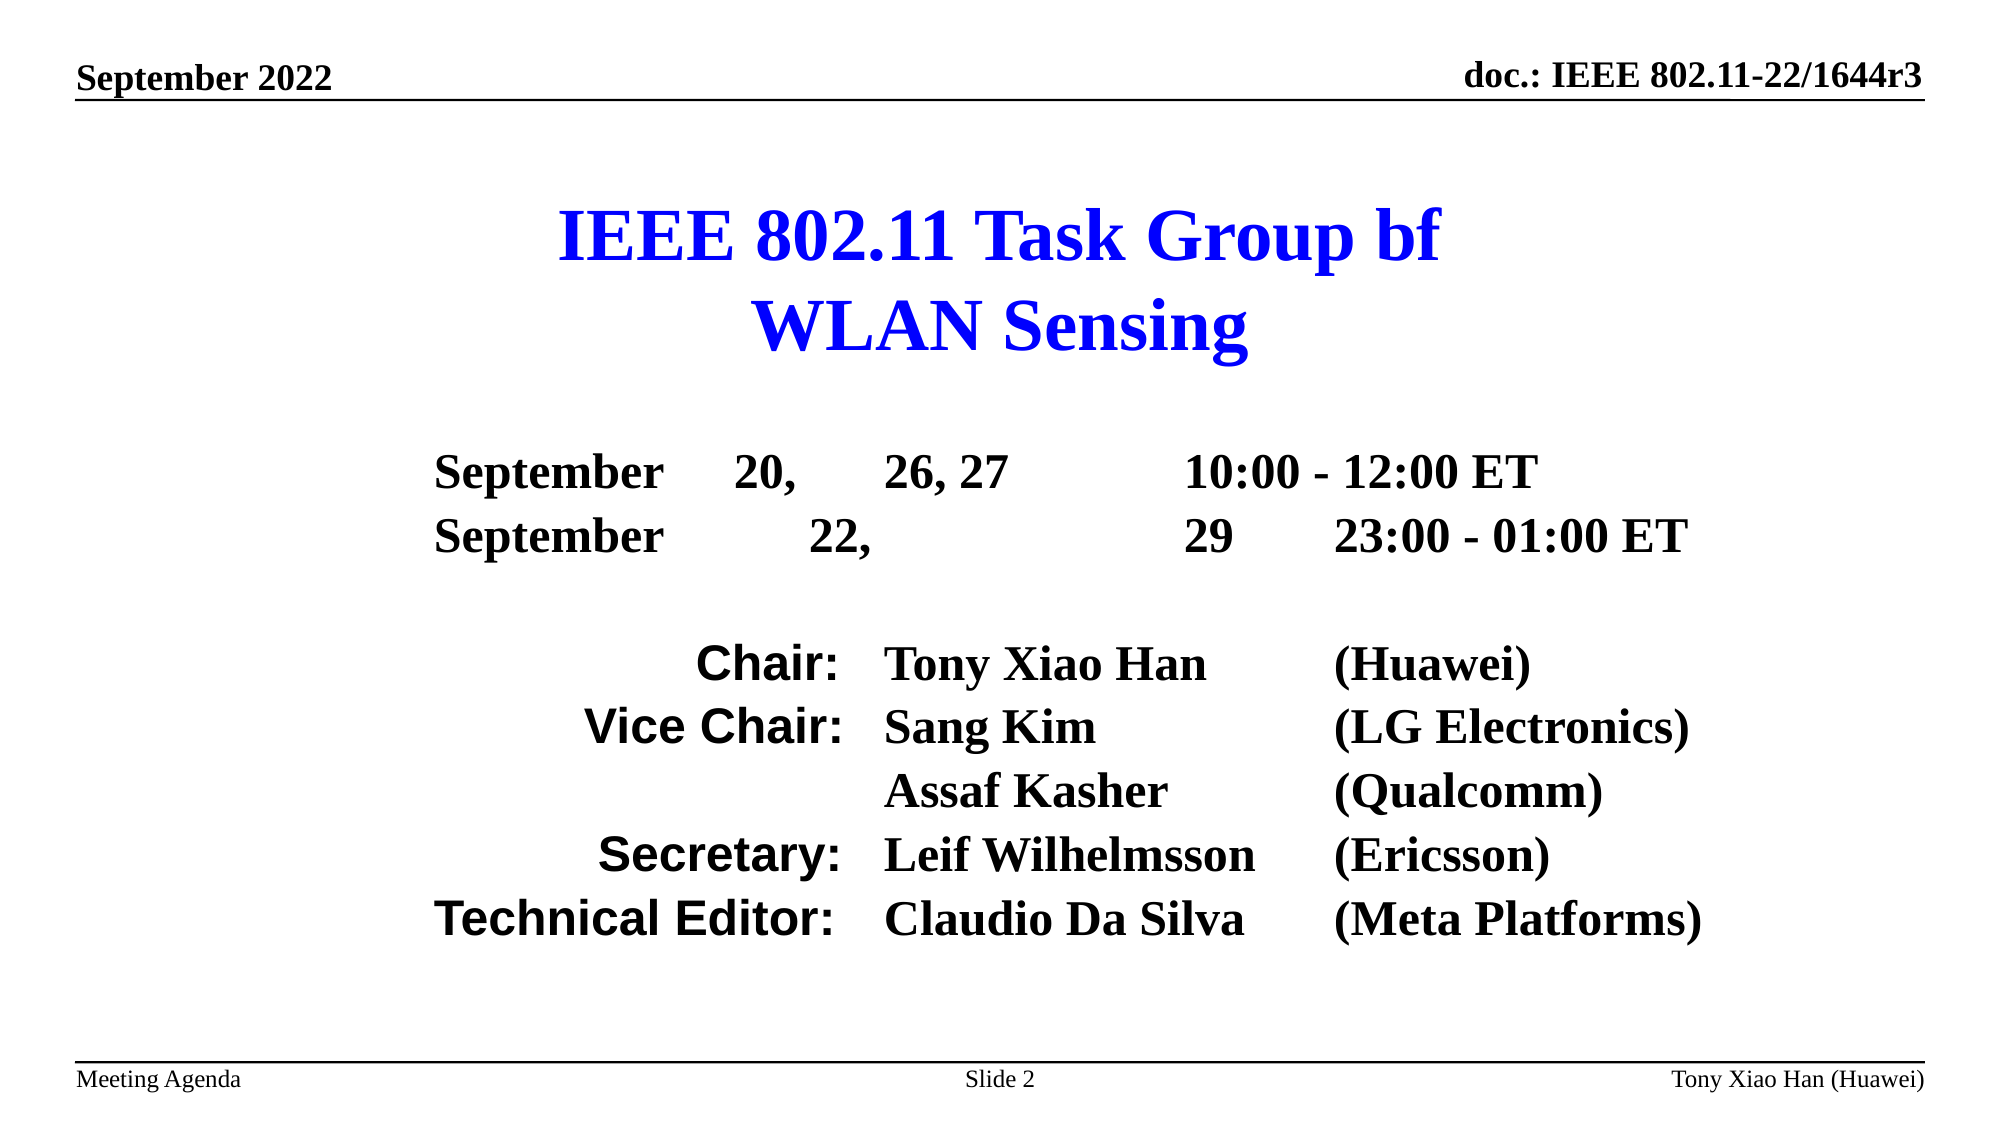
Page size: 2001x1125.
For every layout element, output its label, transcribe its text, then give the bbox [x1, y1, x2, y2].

title IEEE 802.11 Task Group bf WLAN Sensing [75, 212, 1925, 388]
list September 20, 26, 27 10:00 - 12:00 ET September 22, 29 23:00 - 01:00 ET Chair: Tony Xiao Han (Huawei) Vice Chair: Sang Kim (LG Electronics) Assaf Kasher (Qualcomm) Secretary: Leif Wilhelmsson (Ericsson) Technical Editor: Claudio Da Silva (Meta Platforms) [212, 437, 1850, 988]
